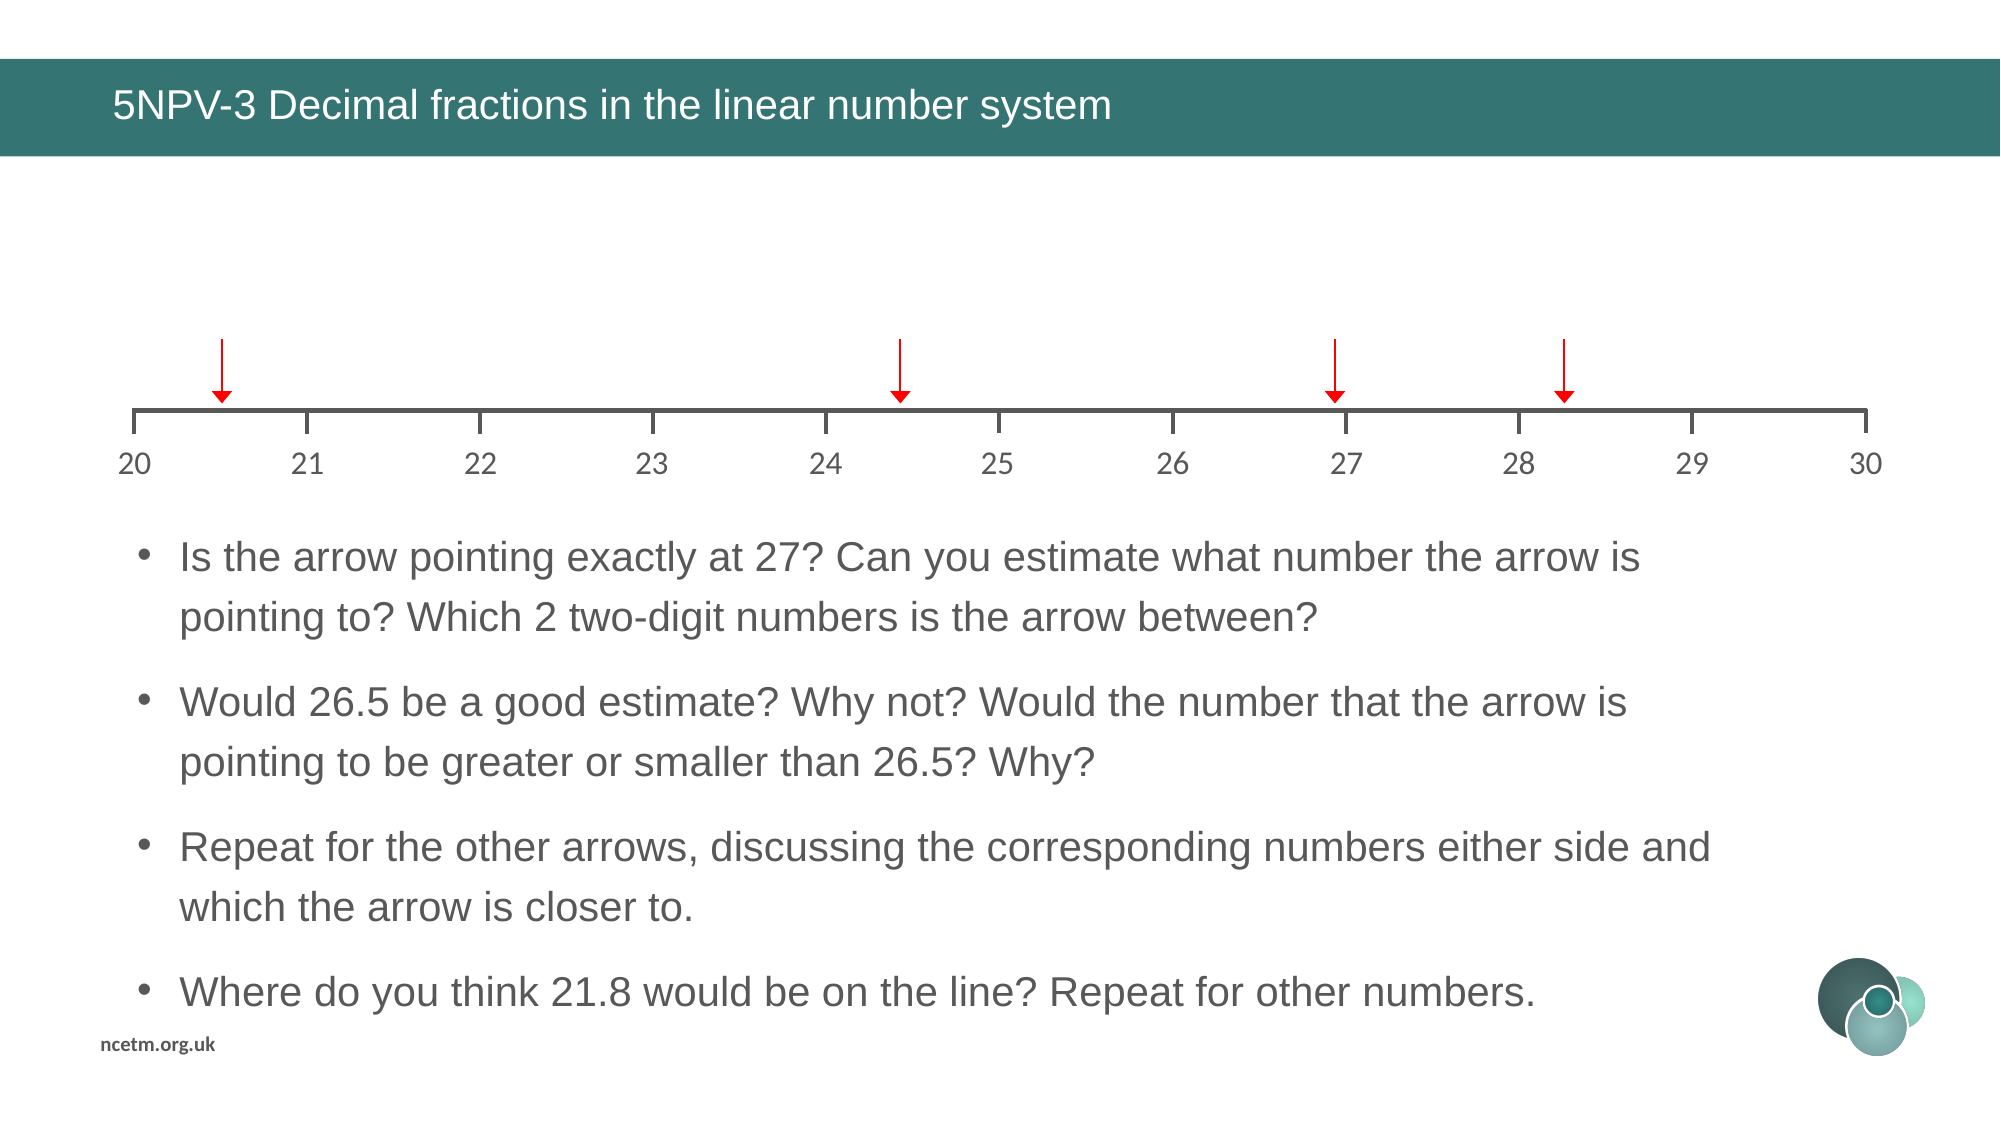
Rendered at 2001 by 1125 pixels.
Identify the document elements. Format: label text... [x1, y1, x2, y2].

picture [1818, 958, 1925, 1056]
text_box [63, 408, 2000, 490]
text_box Is the arrow pointing exactly at 27? Can you estimate what number the arrow is pointing to? Which 2 two-digit numbers is the arrow between? Would 26.5 be a good estimate? Why not? Would the number that the arrow is pointing to be greater or smaller than 26.5? Why? Repeat for the other arrows, discussing the corresponding numbers either side and which the arrow is closer to. Where do you think 21.8 would be on the line? Repeat for other numbers. [122, 512, 1783, 1020]
title 5NPV-3 Decimal fractions in the linear number system [97, 76, 1945, 147]
